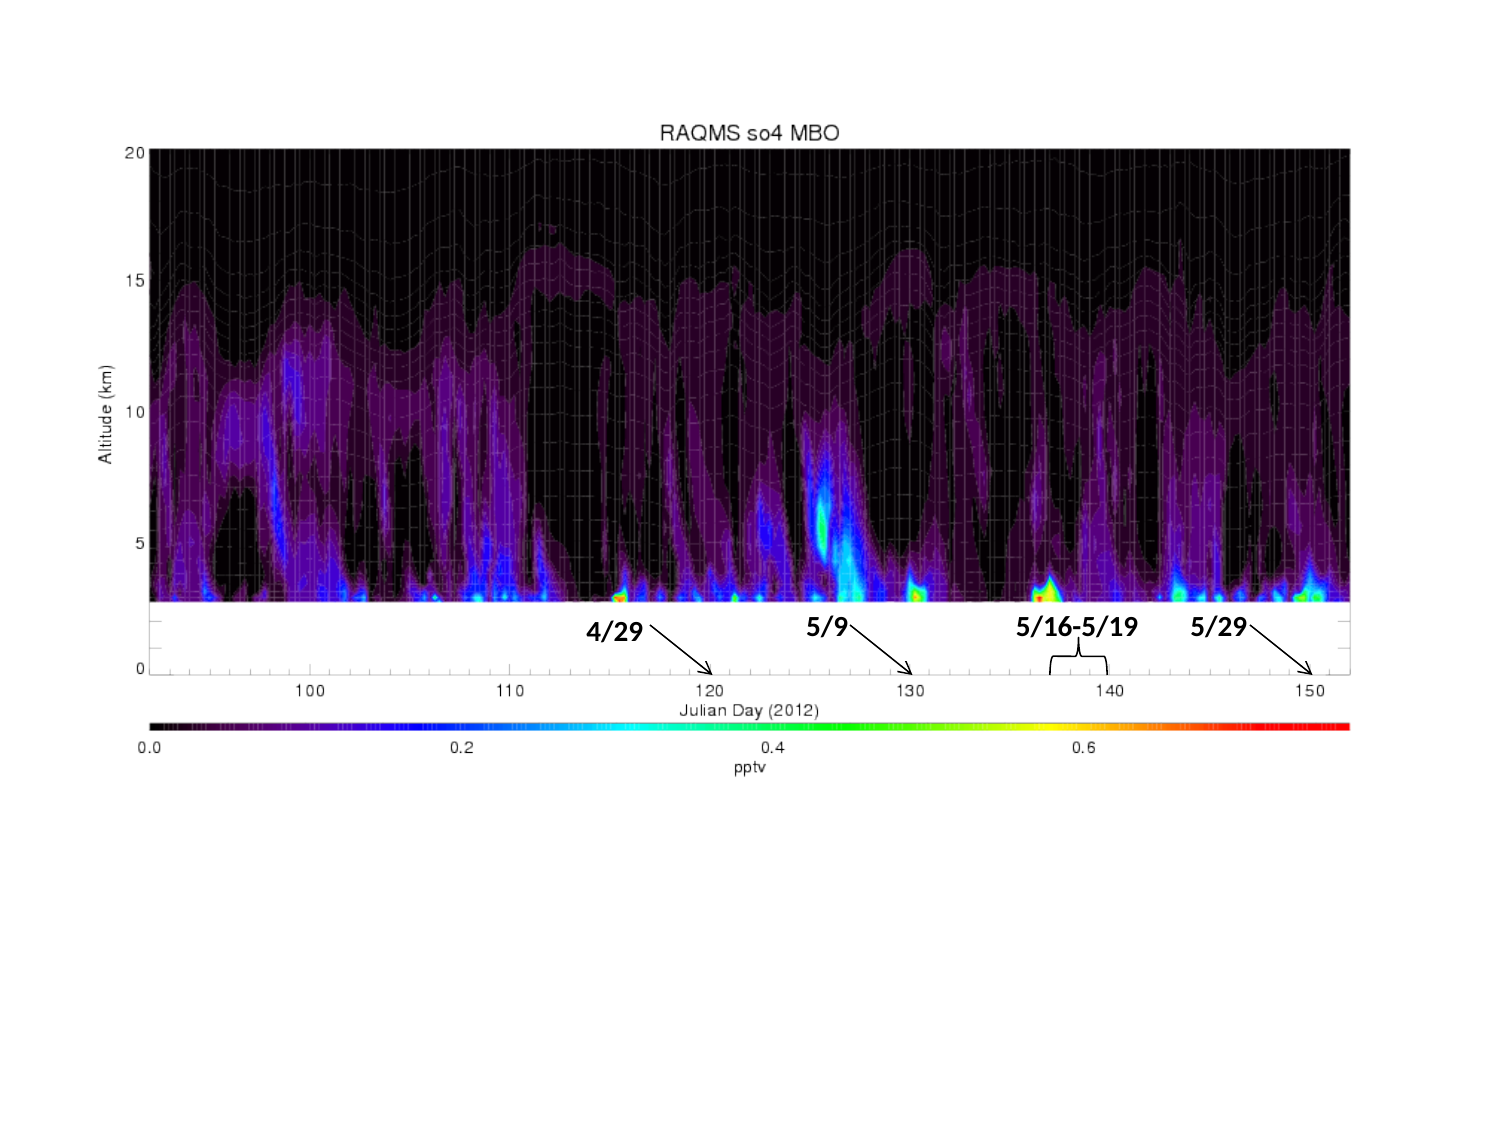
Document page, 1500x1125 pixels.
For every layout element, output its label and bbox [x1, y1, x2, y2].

picture [0, 74, 1500, 826]
text_box [570, 599, 1313, 676]
